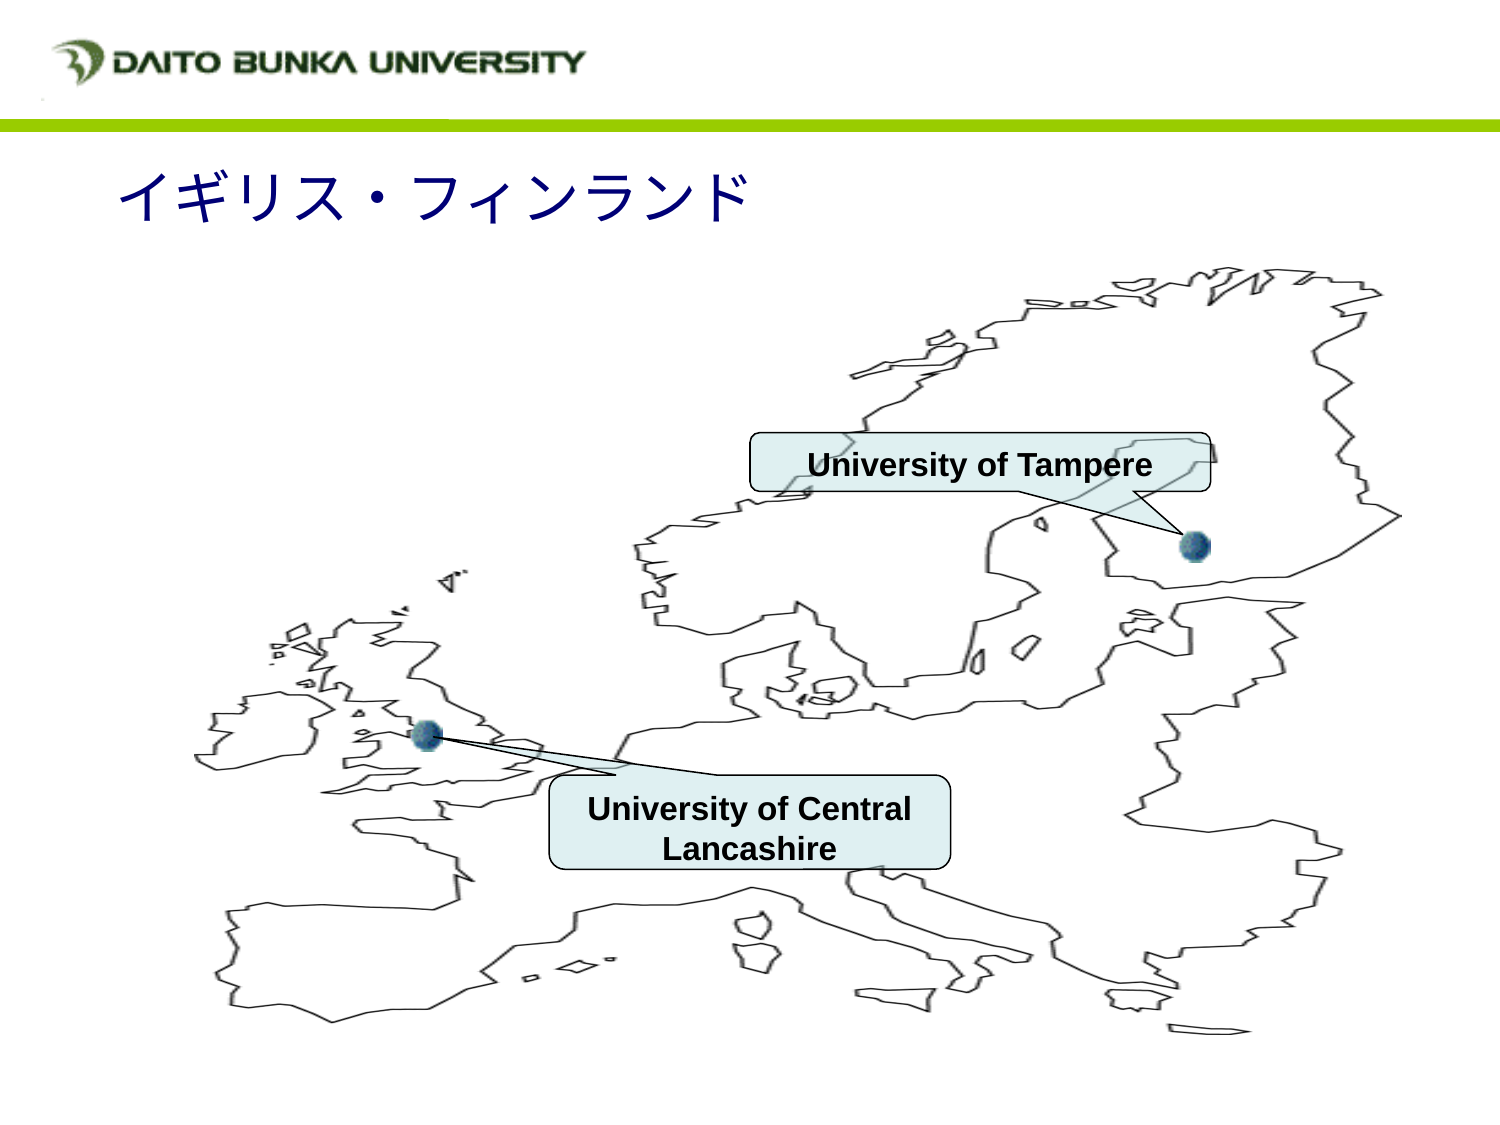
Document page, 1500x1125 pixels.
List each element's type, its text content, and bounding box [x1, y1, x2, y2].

text_box イギリス・フィンランド [100, 148, 951, 244]
picture [40, 30, 599, 101]
picture [194, 266, 1403, 1036]
